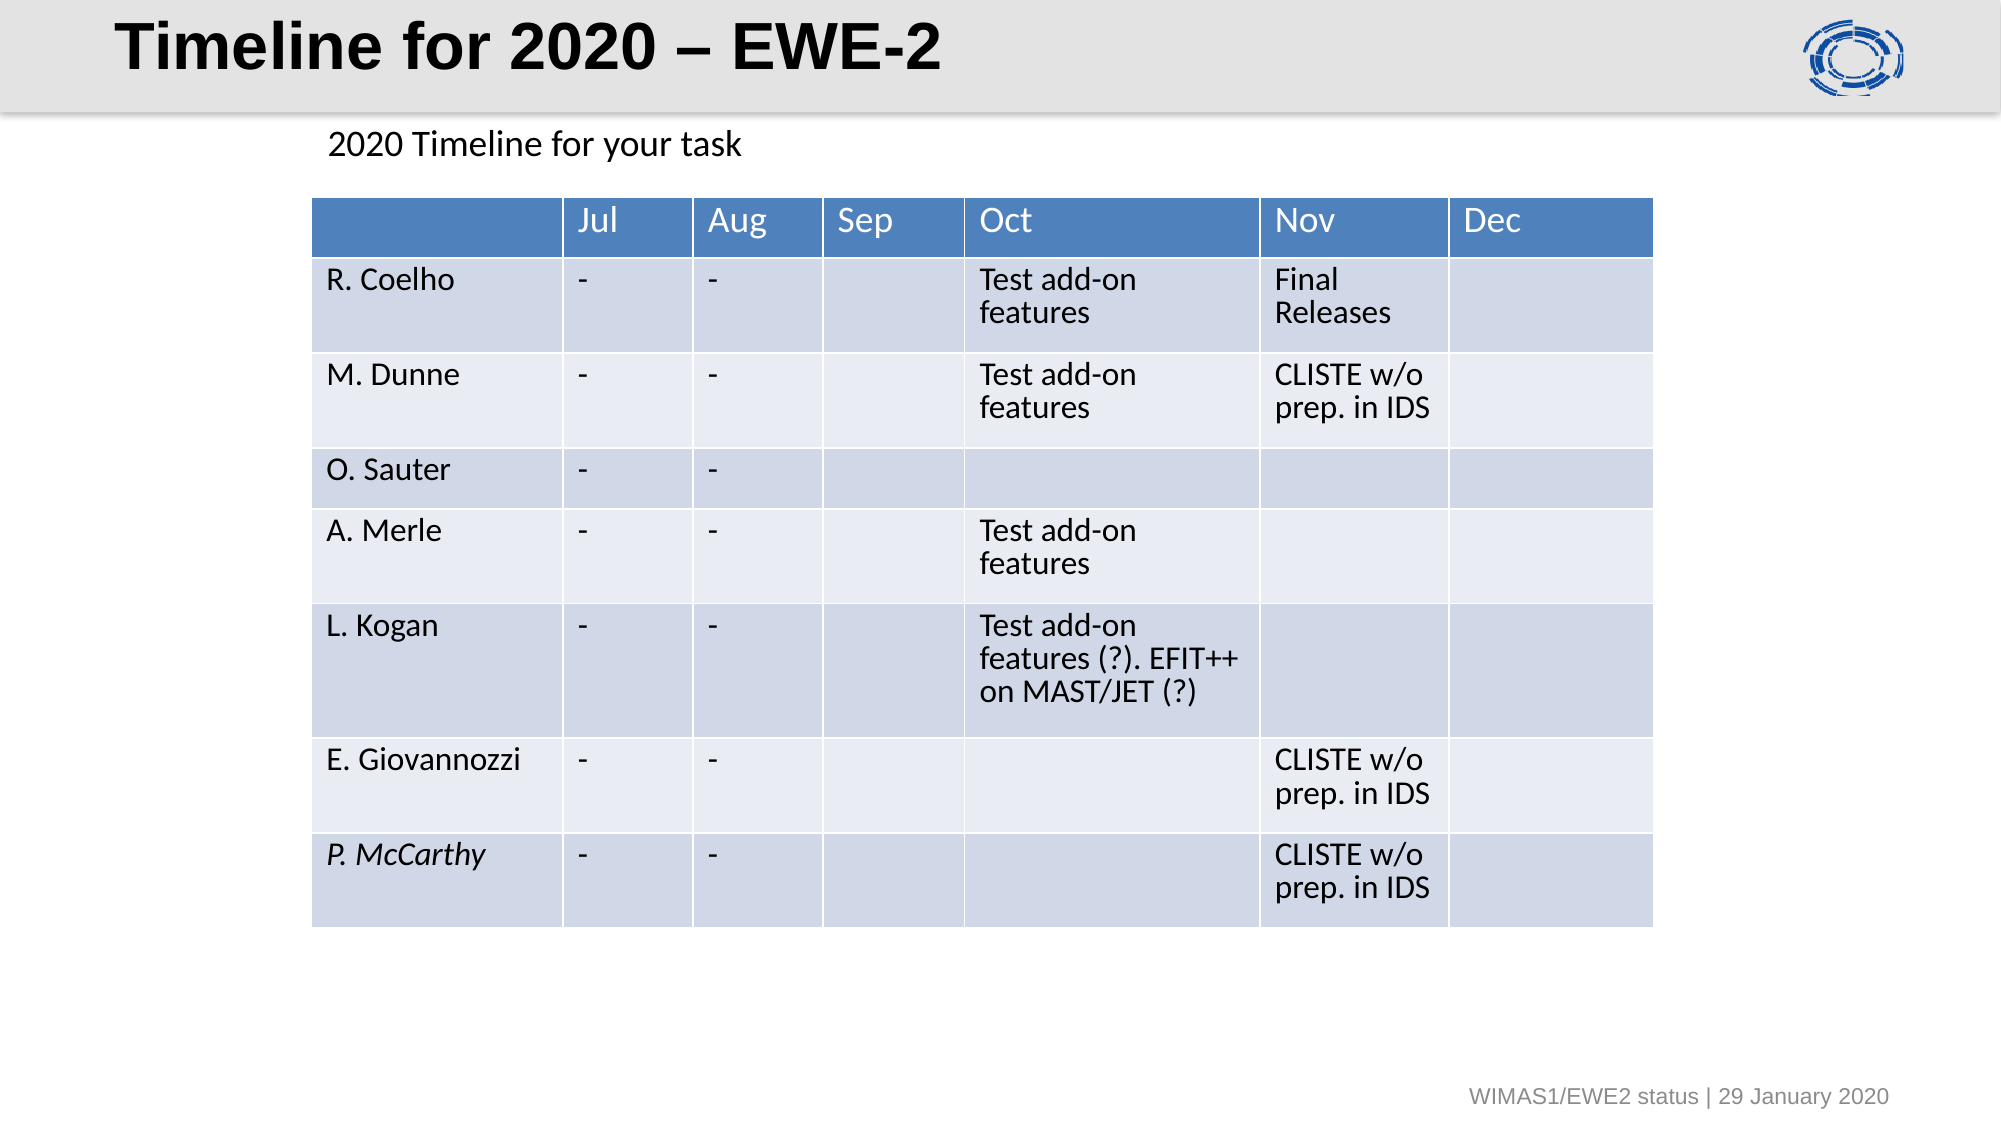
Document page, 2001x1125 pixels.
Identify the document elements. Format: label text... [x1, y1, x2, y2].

table_cell [824, 604, 964, 737]
table_cell P. McCarthy [312, 834, 562, 927]
table_cell [1261, 604, 1448, 737]
table_cell [824, 834, 964, 927]
table_cell Test add-on features [965, 354, 1259, 447]
table_cell [824, 259, 964, 352]
table_cell [965, 834, 1259, 927]
table_cell - [694, 604, 822, 737]
table_cell CLISTE w/o prep. in IDS [1261, 834, 1448, 927]
table_cell [1450, 354, 1653, 447]
table_cell [1261, 449, 1448, 508]
table_cell O. Sauter [312, 449, 562, 508]
table_header Aug [694, 198, 822, 257]
text_box 2020 Timeline for your task [312, 112, 1424, 172]
table_header Dec [1450, 198, 1653, 257]
table_cell [1450, 604, 1653, 737]
table_cell - [694, 834, 822, 927]
table_cell [824, 510, 964, 603]
table_cell E. Giovannozzi [312, 739, 562, 832]
table_cell - [564, 834, 692, 927]
table_cell Test add-on features [965, 259, 1259, 352]
table_cell - [564, 510, 692, 603]
table_cell CLISTE w/o prep. in IDS [1261, 739, 1448, 832]
table_cell A. Merle [312, 510, 562, 603]
table_cell - [694, 354, 822, 447]
table_cell - [694, 739, 822, 832]
table_cell [824, 449, 964, 508]
table_cell [1450, 739, 1653, 832]
table_header [312, 198, 562, 257]
table_cell [965, 739, 1259, 832]
table_cell L. Kogan [312, 604, 562, 737]
table_cell [824, 354, 964, 447]
table_header Jul [564, 198, 692, 257]
table_cell [1450, 834, 1653, 927]
table_cell - [694, 510, 822, 603]
table_cell - [694, 259, 822, 352]
table_cell - [564, 449, 692, 508]
table_cell [1450, 449, 1653, 508]
table_cell [965, 449, 1259, 508]
table_cell R. Coelho [312, 259, 562, 352]
table_cell [1450, 510, 1653, 603]
table_cell - [564, 604, 692, 737]
table_cell [1261, 510, 1448, 603]
table_cell Test add-on features [965, 510, 1259, 603]
table_cell [1450, 259, 1653, 352]
footer WIMAS1/EWE2 status | 29 January 2020 [102, 1073, 1905, 1118]
table_cell - [564, 354, 692, 447]
table_cell Test add-on features (?). EFIT++ on MAST/JET (?) [965, 604, 1259, 737]
table_cell Final Releases [1261, 259, 1448, 352]
title Timeline for 2020 – EWE-2 [99, 12, 1750, 88]
table_header Sep [824, 198, 964, 257]
table_cell CLISTE w/o prep. in IDS [1261, 354, 1448, 447]
table_cell M. Dunne [312, 354, 562, 447]
table_cell - [564, 259, 692, 352]
table_header Nov [1261, 198, 1448, 257]
table_cell - [694, 449, 822, 508]
table_cell - [564, 739, 692, 832]
table_header Oct [965, 198, 1259, 257]
table_cell [824, 739, 964, 832]
